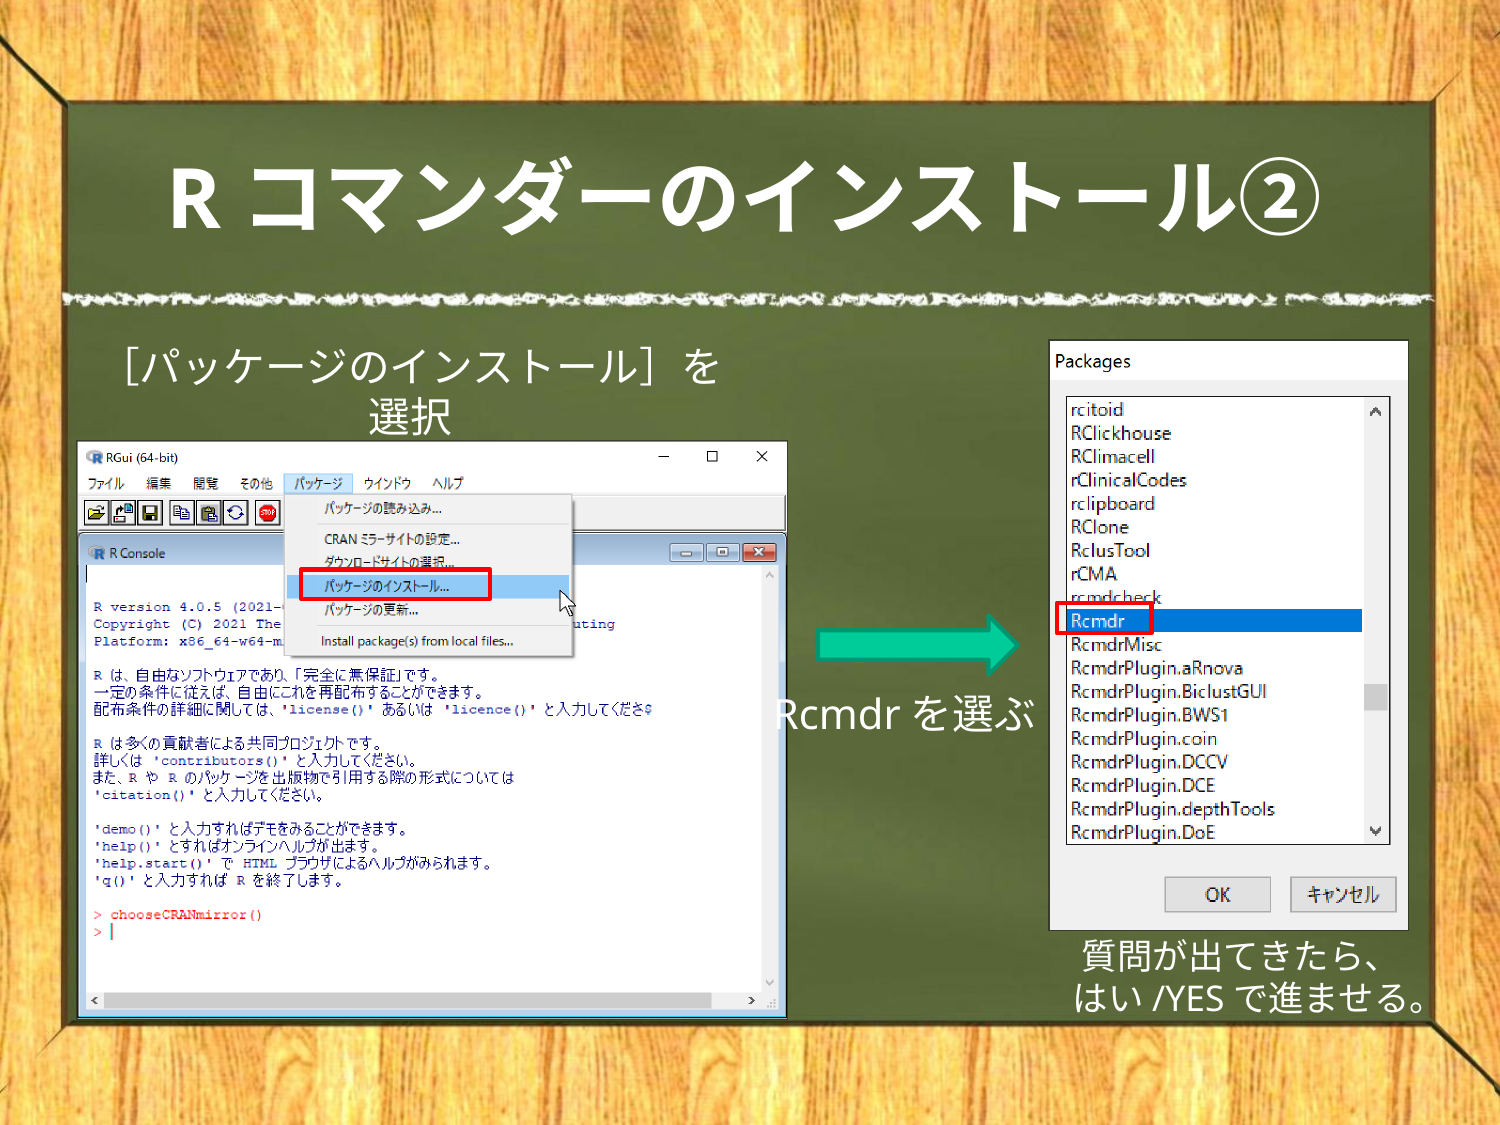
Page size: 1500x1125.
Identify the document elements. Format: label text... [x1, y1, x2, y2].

text_box Rcmdrを選ぶ [791, 674, 1043, 752]
text_box ［パッケージのインストール］を選択 [70, 352, 750, 429]
picture [0, 0, 1500, 1125]
text_box [815, 613, 1021, 674]
text_box 質問が出てきたら、 はい/YESで進ませる。 [1052, 938, 1431, 1015]
title Rコマンダーのインストール② [52, 101, 1436, 290]
